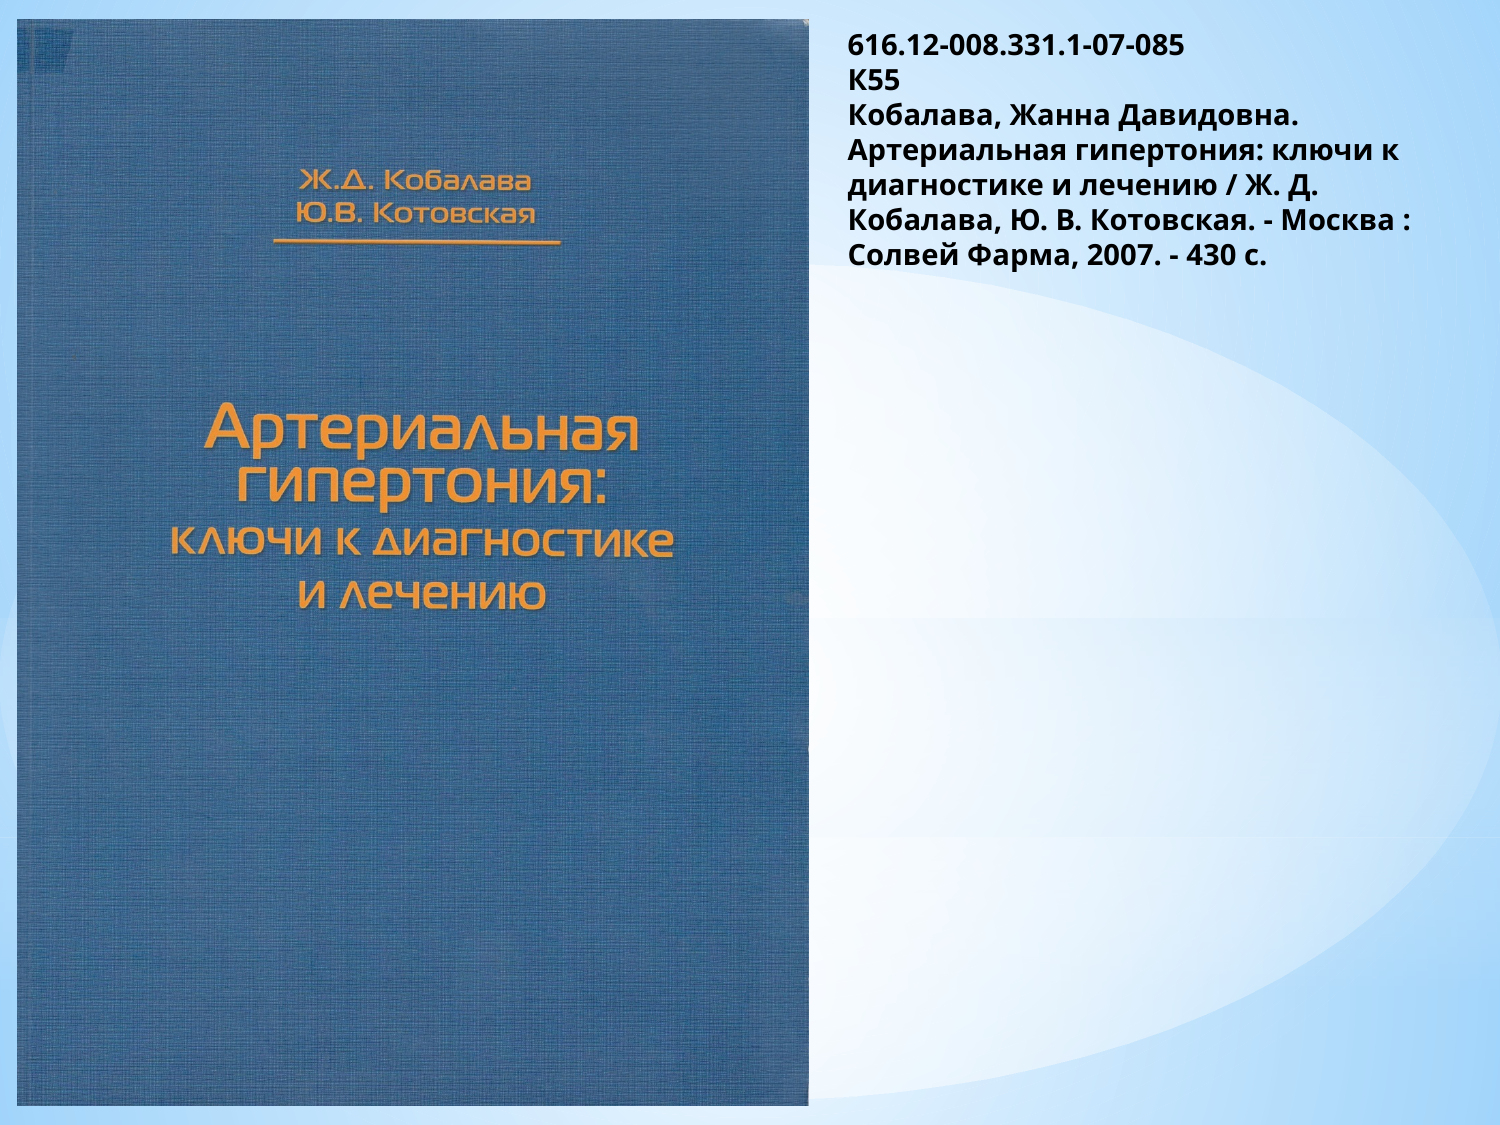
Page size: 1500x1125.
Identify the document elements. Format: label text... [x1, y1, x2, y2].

picture [17, 18, 810, 1107]
text_box 616.12-008.331.1-07-085 К55 Кобалава, Жанна Давидовна. Артериальная гипертония: ключи к диагностике и лечению / Ж. Д. Кобалава, Ю. В. Котовская. - Москва : Солвей Фарма, 2007. - 430 с. [832, 19, 1483, 279]
